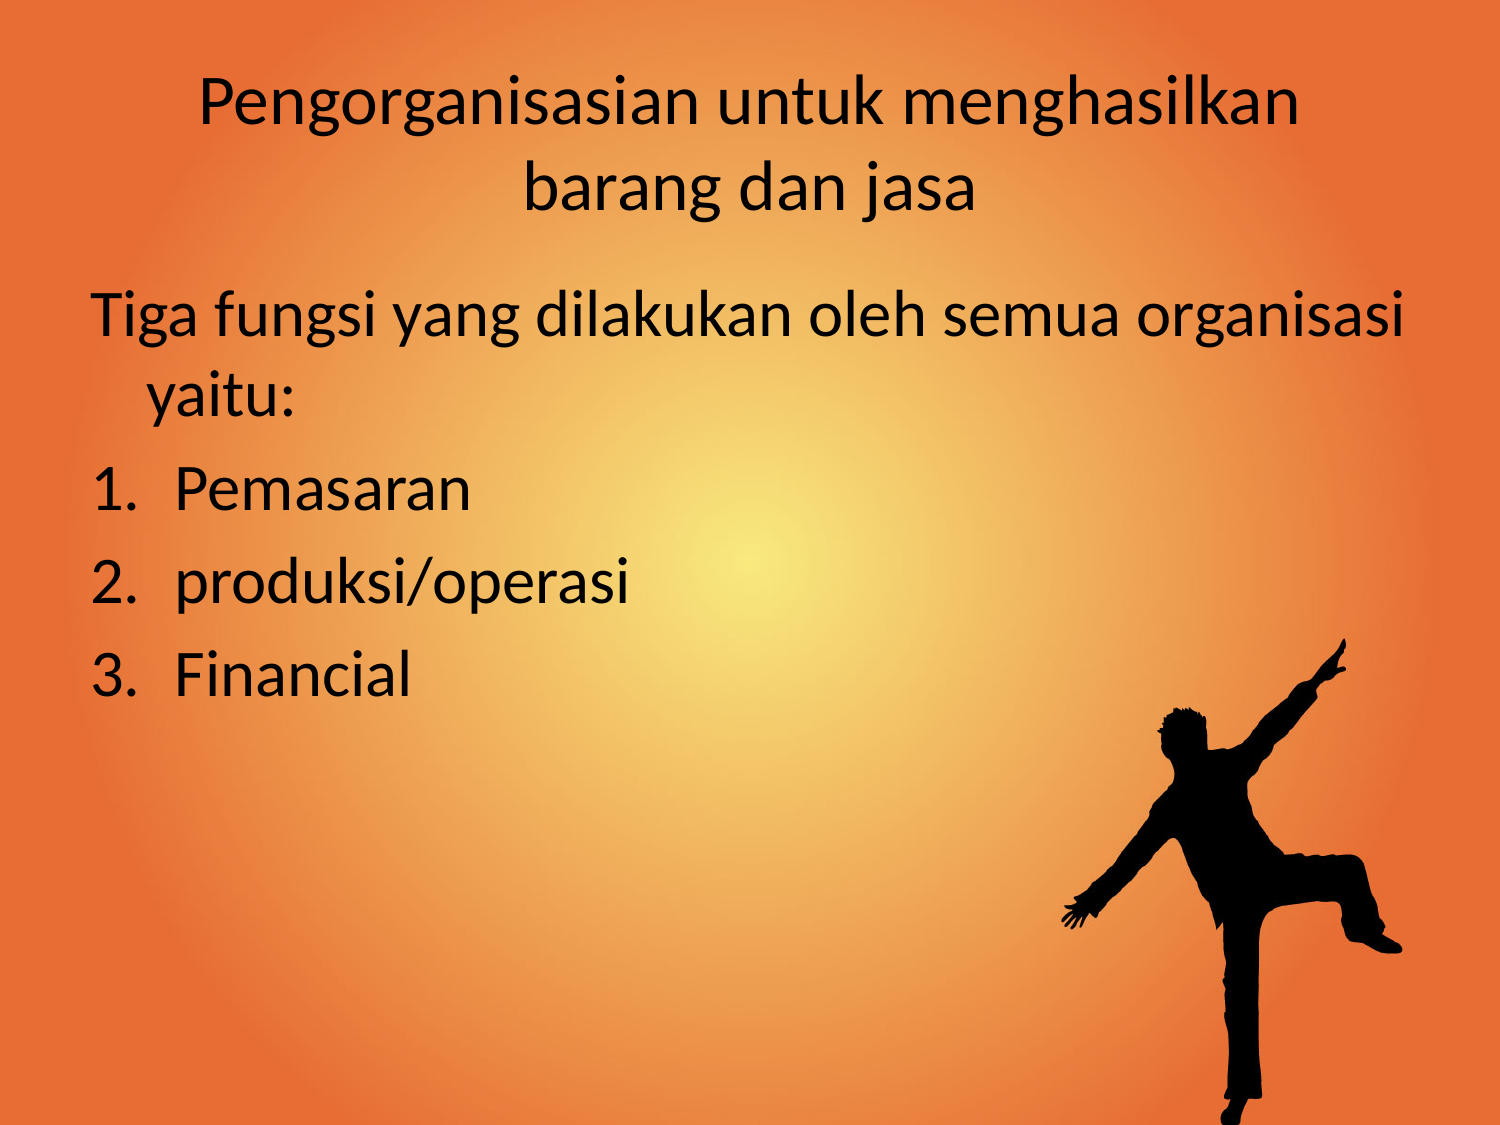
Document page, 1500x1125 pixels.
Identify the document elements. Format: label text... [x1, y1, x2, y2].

title Pengorganisasian untuk menghasilkan barang dan jasa [75, 45, 1425, 233]
list Tiga fungsi yang dilakukan oleh semua organisasi yaitu: Pemasaran produksi/operasi Financial [75, 262, 1425, 1005]
picture [0, 0, 1500, 1125]
